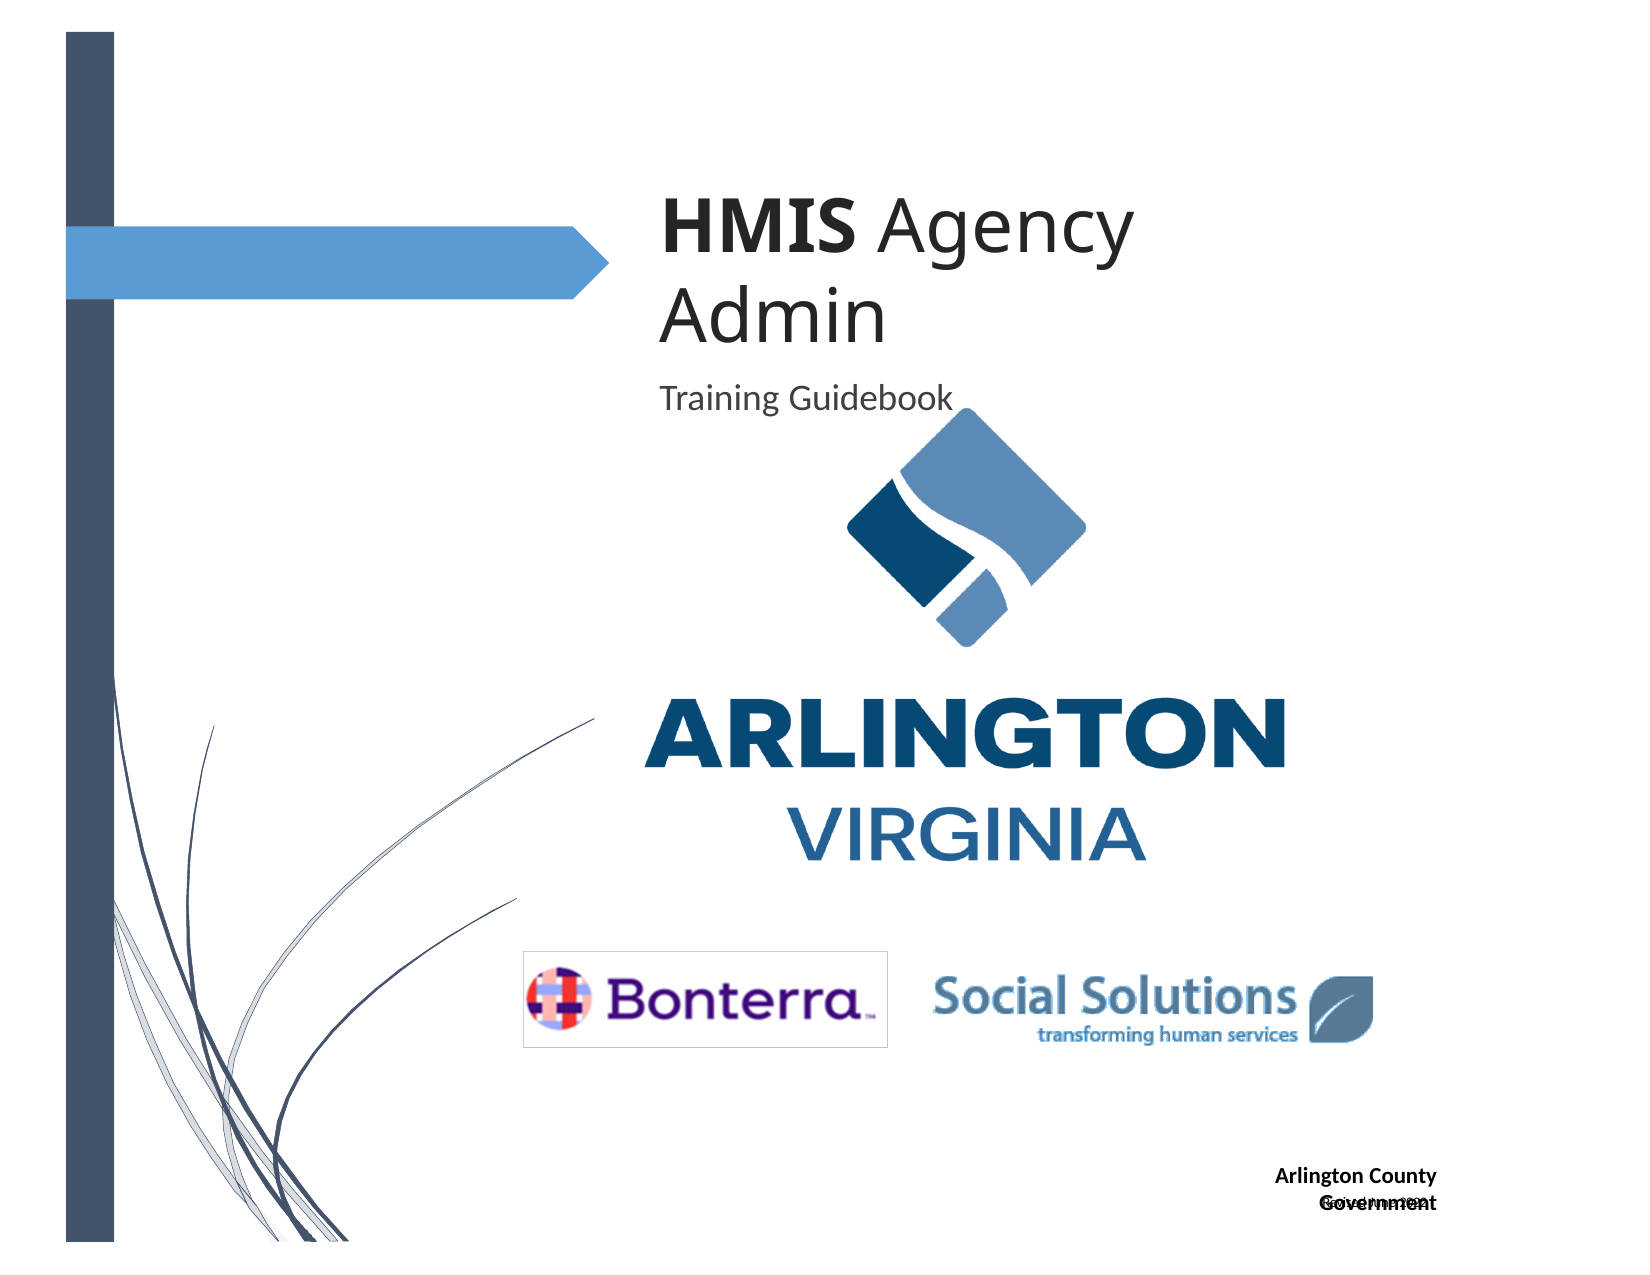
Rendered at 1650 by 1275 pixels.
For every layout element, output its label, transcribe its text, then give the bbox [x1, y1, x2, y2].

picture [520, 949, 891, 1051]
text_box Arlington County Government [1152, 1158, 1438, 1216]
picture [601, 339, 1353, 941]
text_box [65, 31, 610, 1243]
title HMIS Agency Admin Training Guidebook [614, 144, 1358, 349]
picture [932, 974, 1373, 1046]
